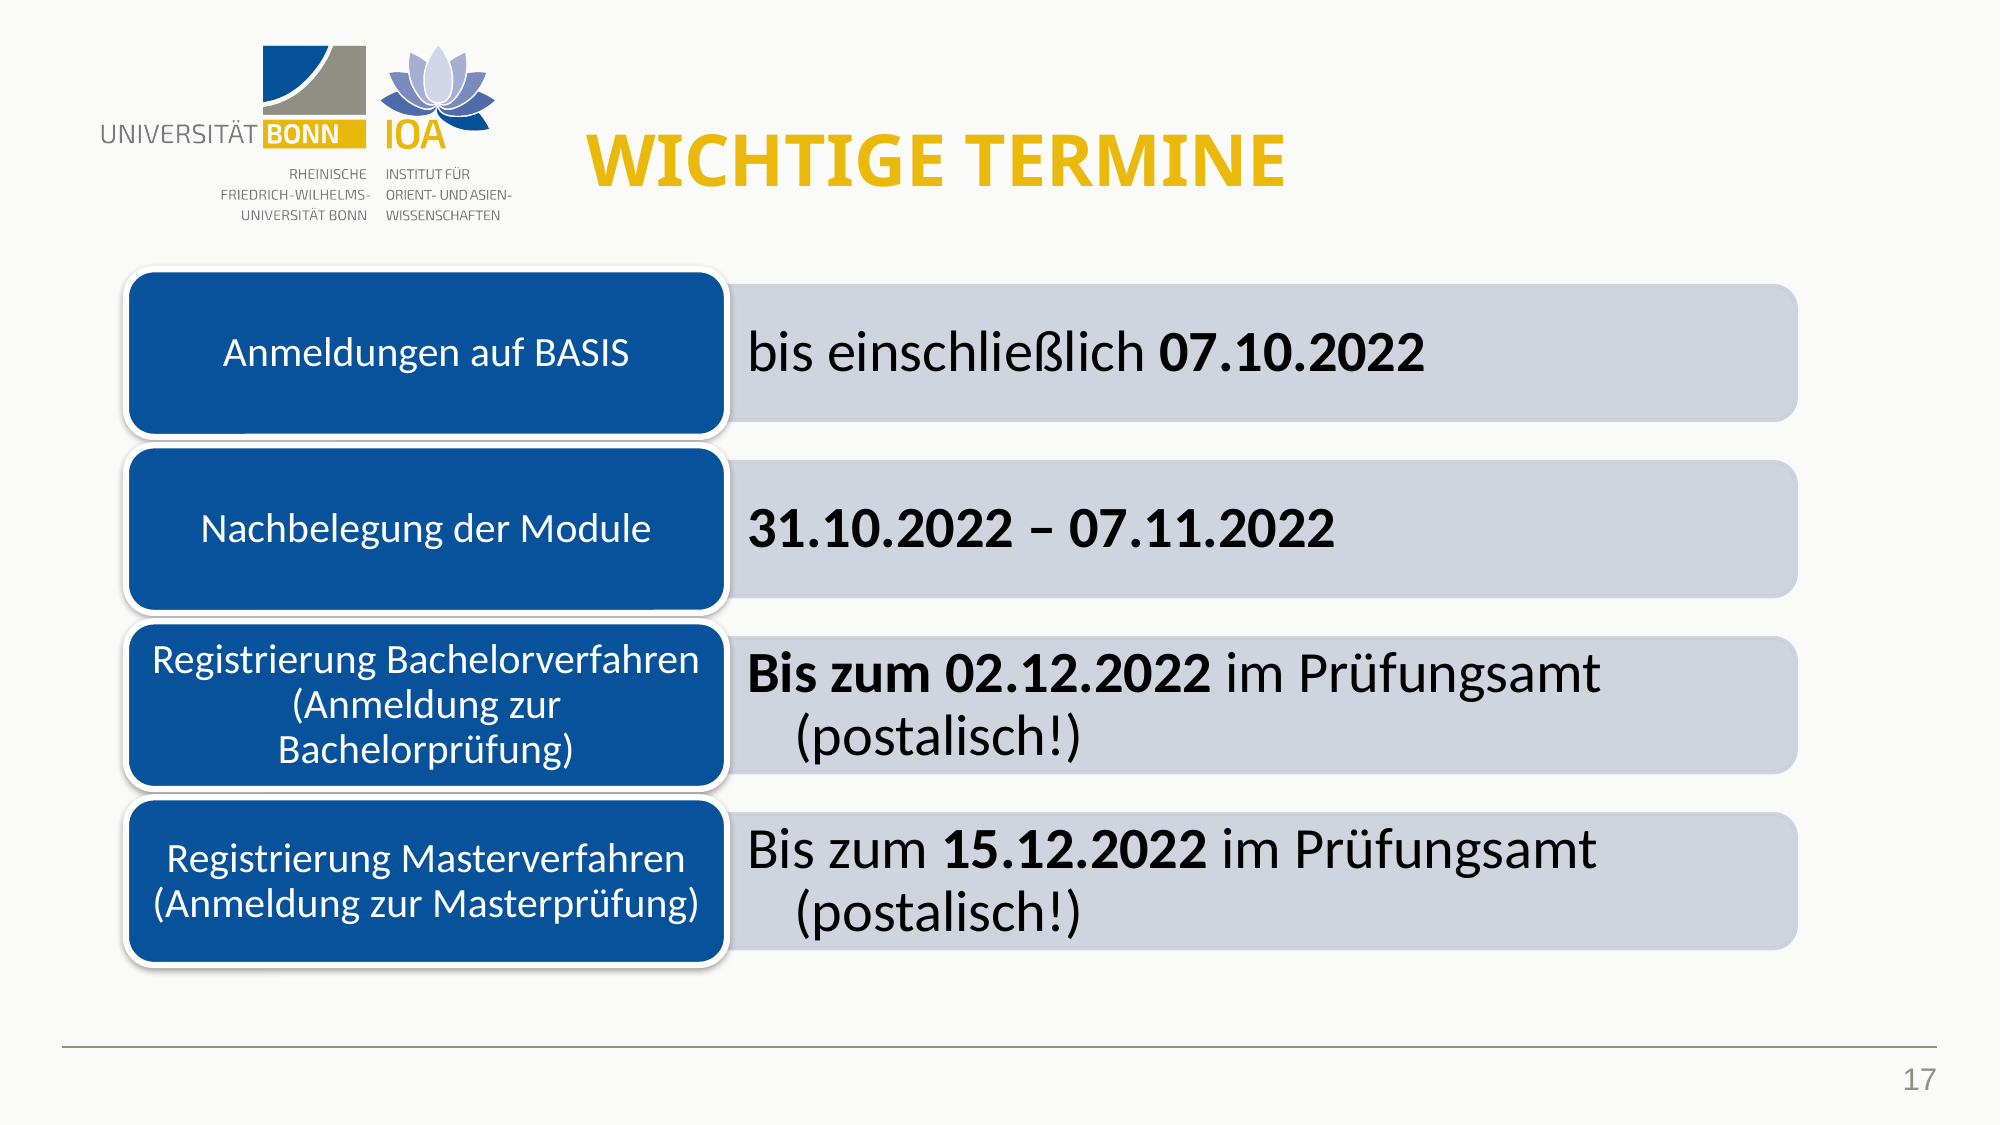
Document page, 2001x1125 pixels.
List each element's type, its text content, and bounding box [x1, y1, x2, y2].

picture [90, 30, 541, 236]
slide_number 17 [1812, 1046, 1938, 1110]
title WICHTIGE Termine [586, 27, 1917, 201]
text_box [125, 268, 1796, 966]
